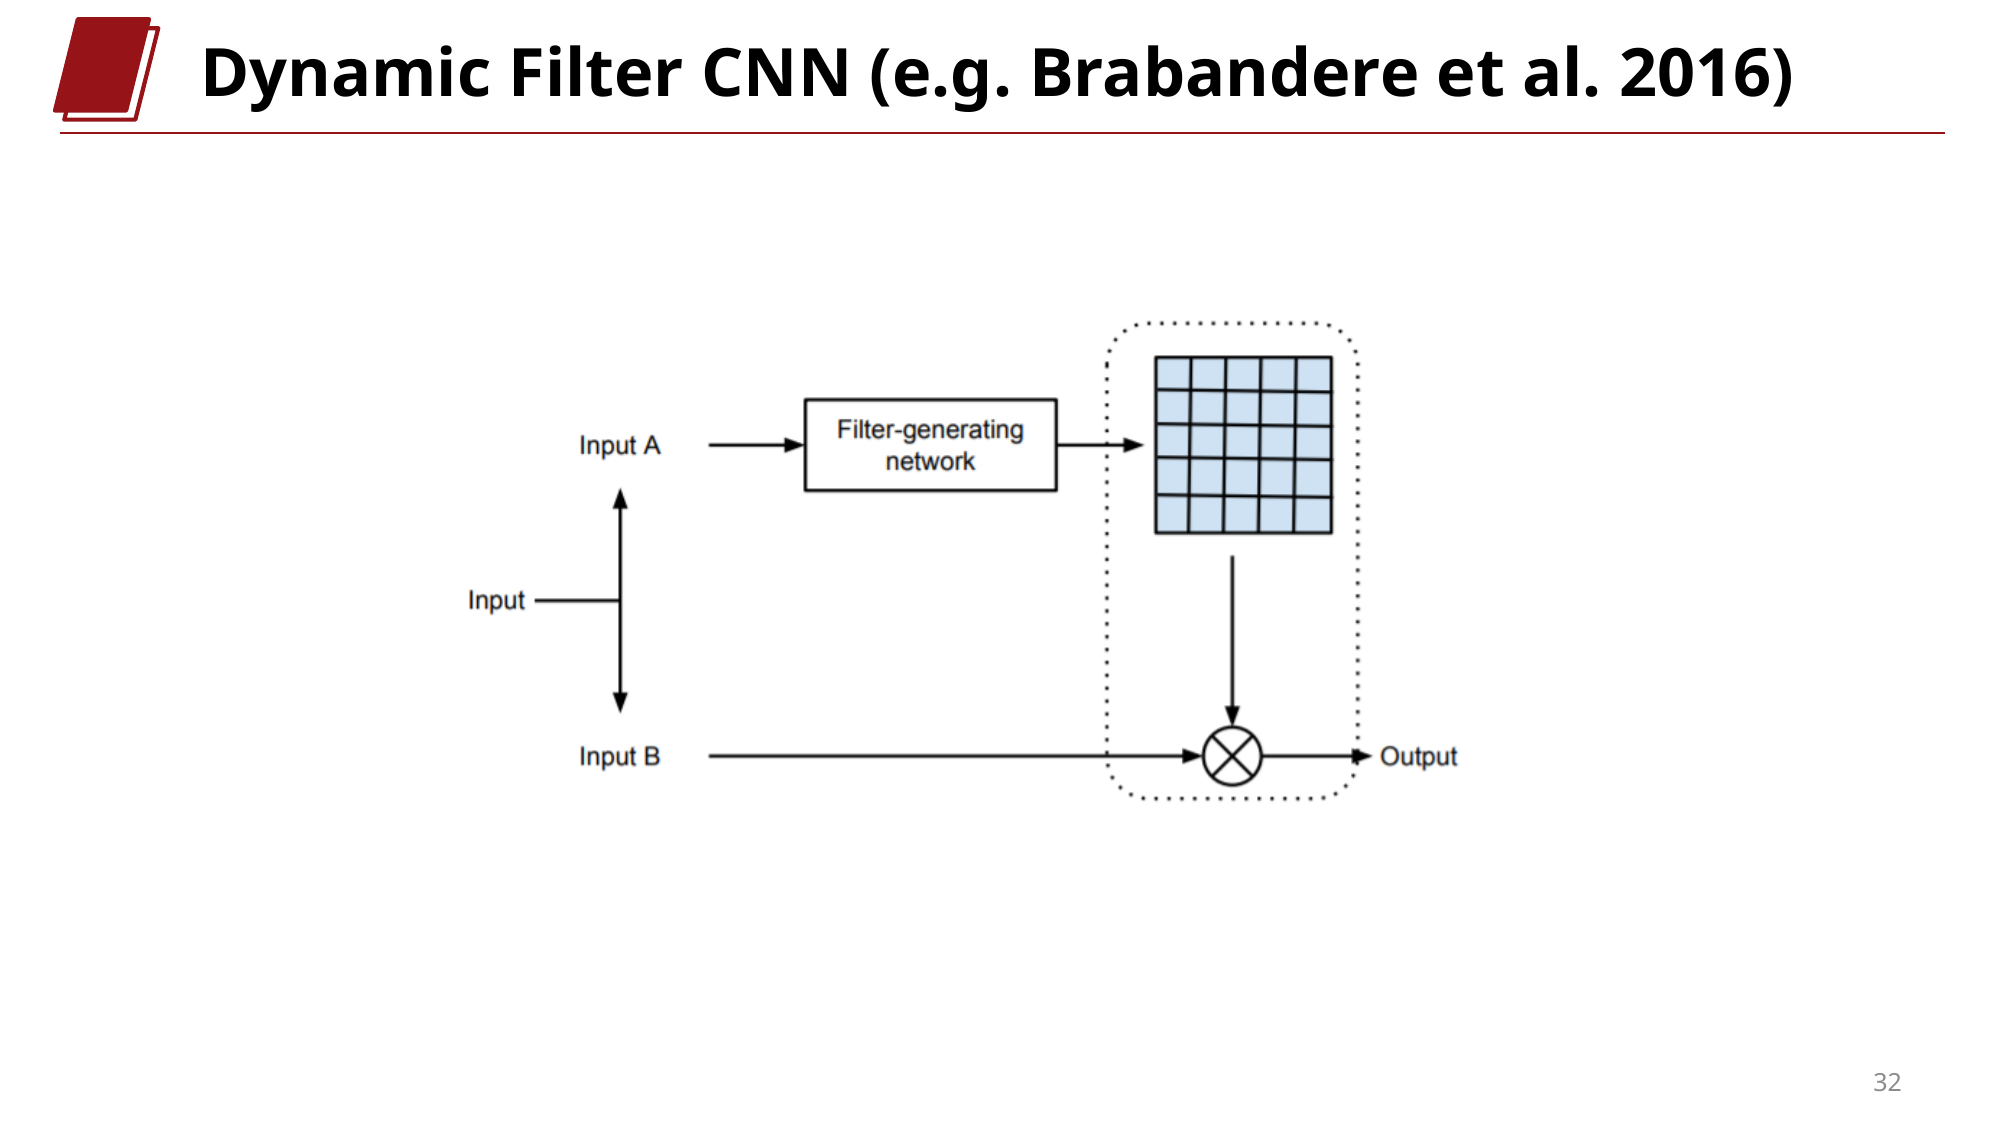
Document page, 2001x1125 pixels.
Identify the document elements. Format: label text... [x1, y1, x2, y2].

text_box 32 [1845, 1064, 1930, 1103]
picture [451, 295, 1484, 830]
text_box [54, 19, 1945, 133]
